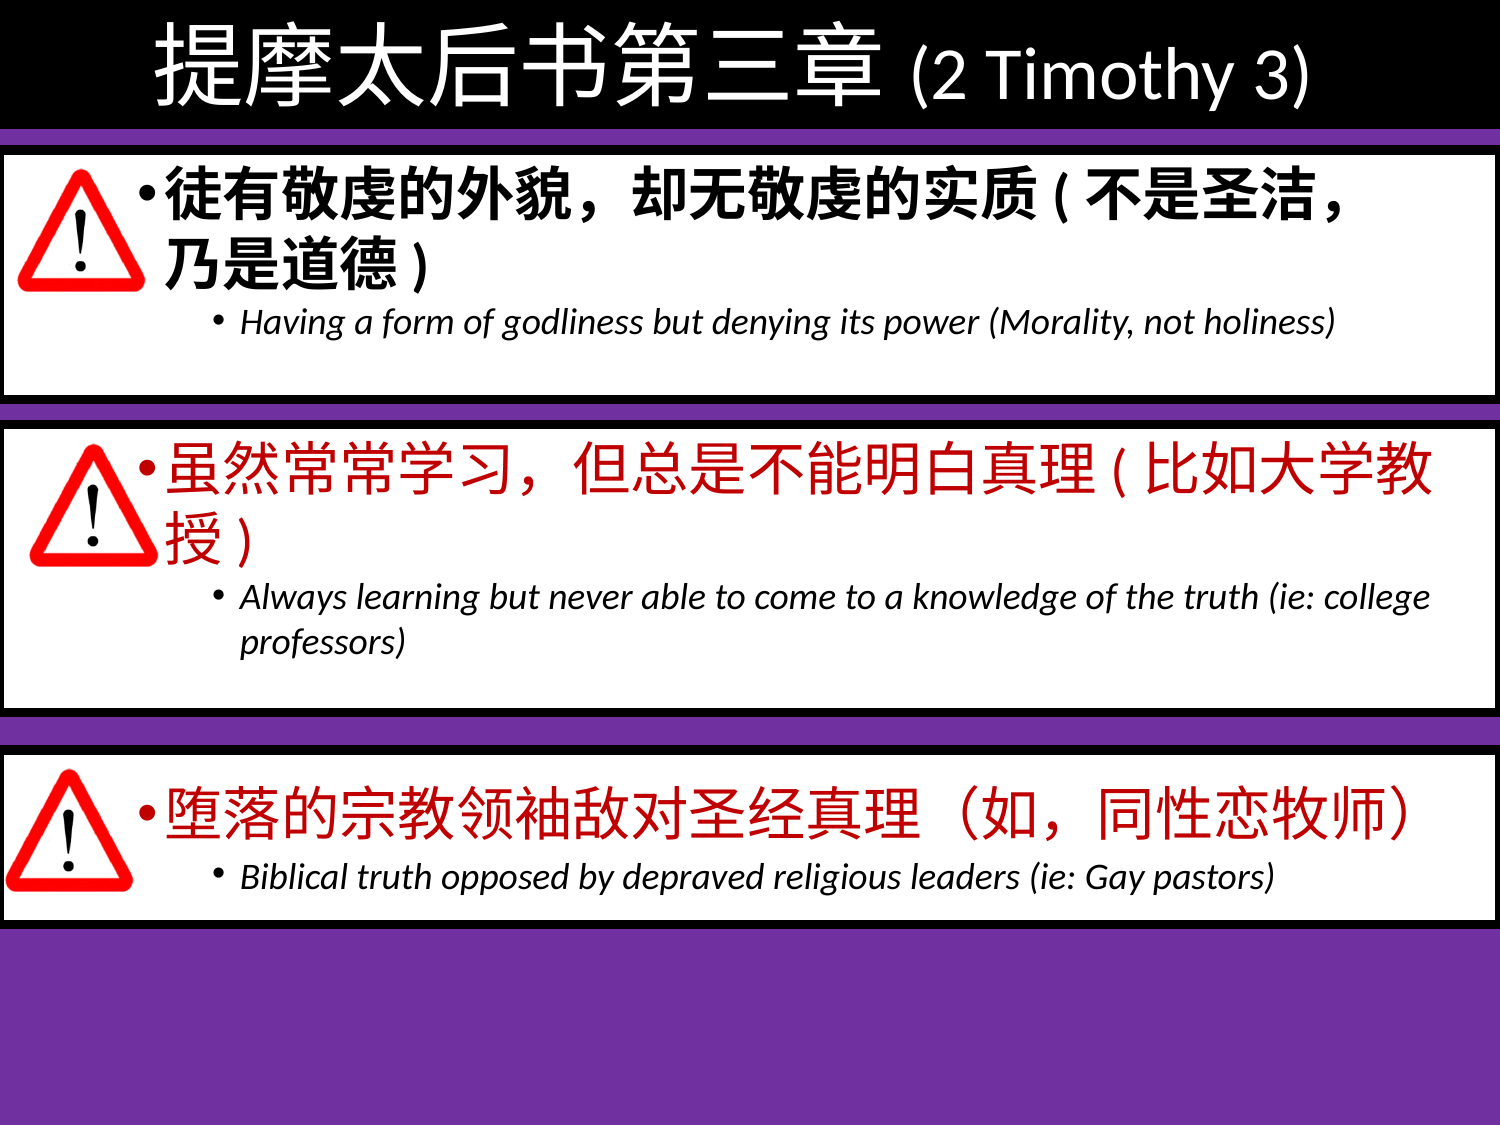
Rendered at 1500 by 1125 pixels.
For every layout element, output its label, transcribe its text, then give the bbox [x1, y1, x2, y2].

picture [0, 762, 138, 901]
text_box 提摩太后书第三章(2 Timothy 3) [0, 0, 1500, 129]
text_box 徒有敬虔的外貌，却无敬虔的实质(不是圣洁， 乃是道德) Having a form of godliness but denying its power (Morality, not holiness) [0, 145, 1500, 404]
text_box 虽然常常学习，但总是不能明白真理(比如大学教授) Always learning but never able to come to a knowledge of the truth (ie: college professors) [0, 420, 1500, 717]
picture [12, 162, 151, 301]
text_box 堕落的宗教领袖敌对圣经真理（如，同性恋牧师） Biblical truth opposed by depraved religious leaders (ie: Gay pastors) [0, 745, 1500, 929]
picture [24, 437, 163, 576]
